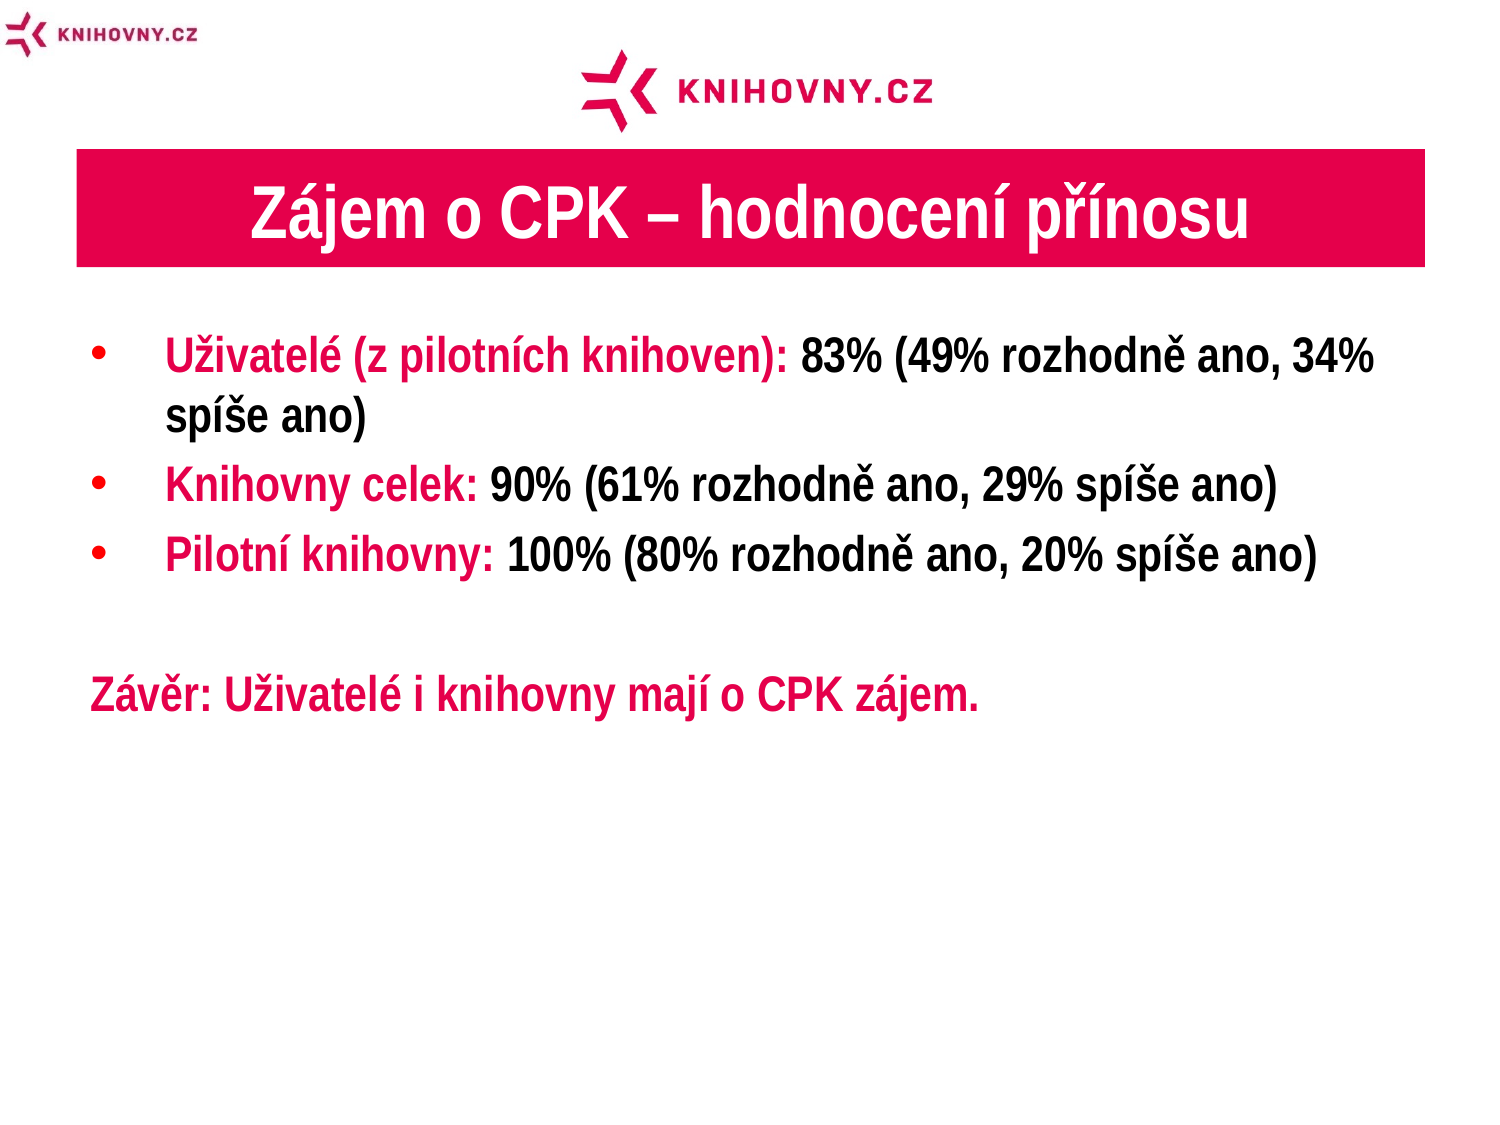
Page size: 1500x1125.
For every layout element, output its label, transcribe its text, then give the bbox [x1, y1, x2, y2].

picture [0, 1, 207, 66]
picture [572, 30, 952, 149]
title Zájem o CPK – hodnocení přínosu [76, 149, 1425, 268]
list Uživatelé (z pilotních knihoven): 83% (49% rozhodně ano, 34% spíše ano) Knihovny celek: 90% (61% rozhodně ano, 29% spíše ano) Pilotní knihovny: 100% (80% rozhodně ano, 20% spíše ano) Závěr: Uživatelé i knihovny mají o CPK zájem. [75, 314, 1425, 1035]
